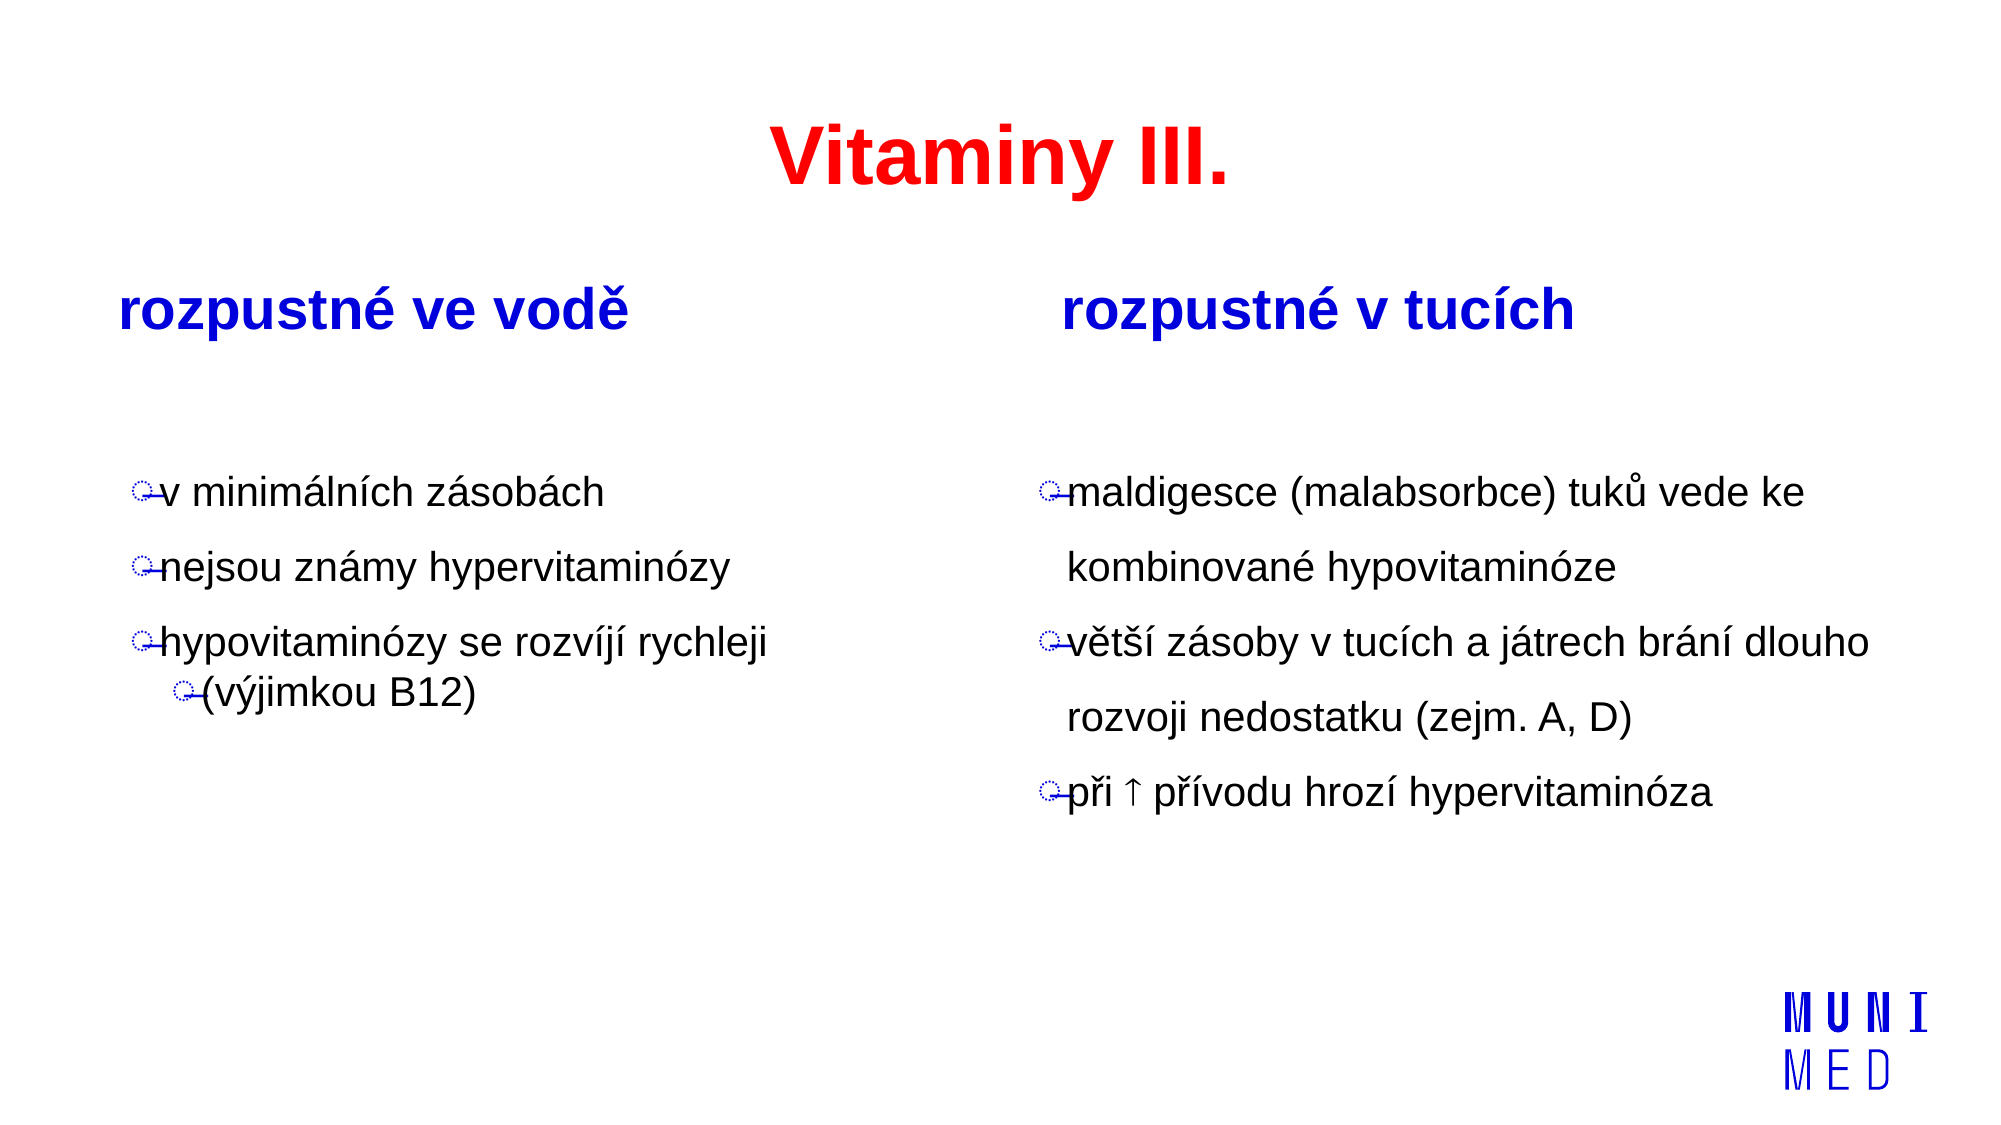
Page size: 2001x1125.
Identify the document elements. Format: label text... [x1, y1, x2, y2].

list maldigesce (malabsorbce) tuků vede ke kombinované hypovitaminóze větší zásoby v tucích a játrech brání dlouho rozvoji nedostatku (zejm. A, D) při  přívodu hrozí hypervitaminóza [1025, 439, 1882, 957]
list rozpustné ve vodě [118, 293, 975, 338]
list v minimálních zásobách nejsou známy hypervitaminózy hypovitaminózy se rozvíjí rychleji (výjimkou B12) [118, 439, 975, 957]
list rozpustné v tucích [1061, 293, 1919, 338]
title Vitaminy III. [118, 118, 1883, 193]
